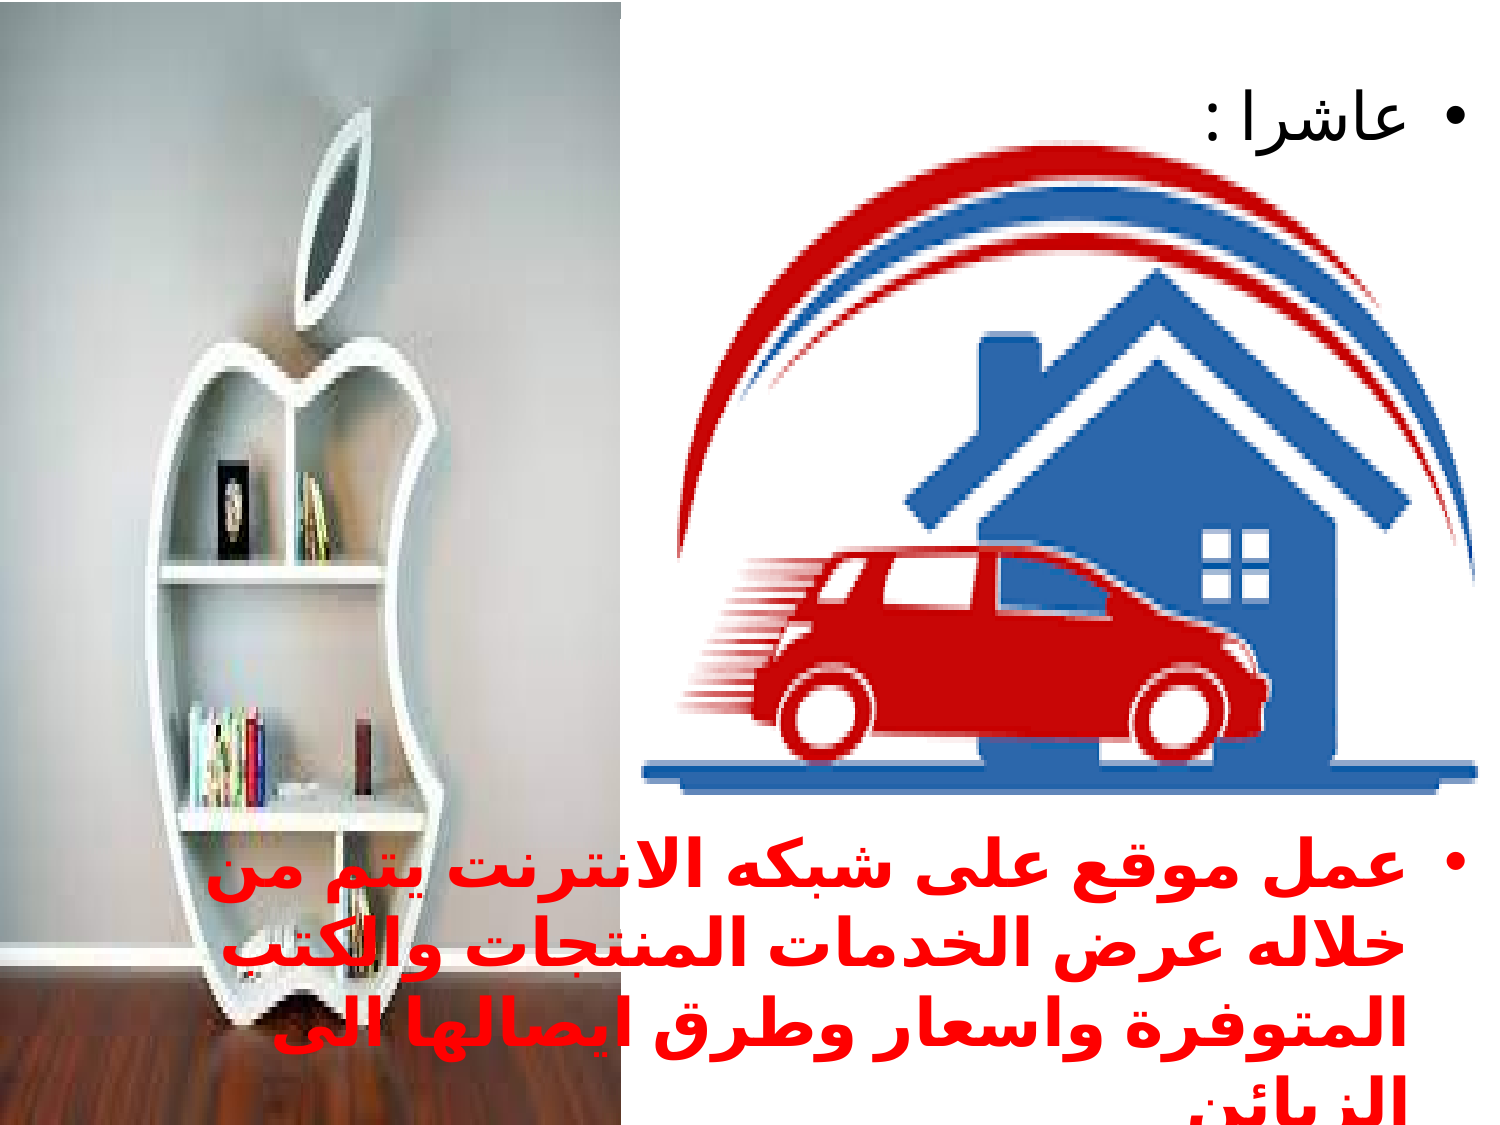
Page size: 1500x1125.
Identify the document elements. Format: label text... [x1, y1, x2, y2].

list عاشرا : عمل موقع على شبكه الانترنت يتم من خلاله عرض الخدمات المنتجات والكتب المتوفرة واسعار وطرق ايصالها الى الزبائن [626, 938, 1483, 1012]
picture [0, 2, 1500, 1125]
